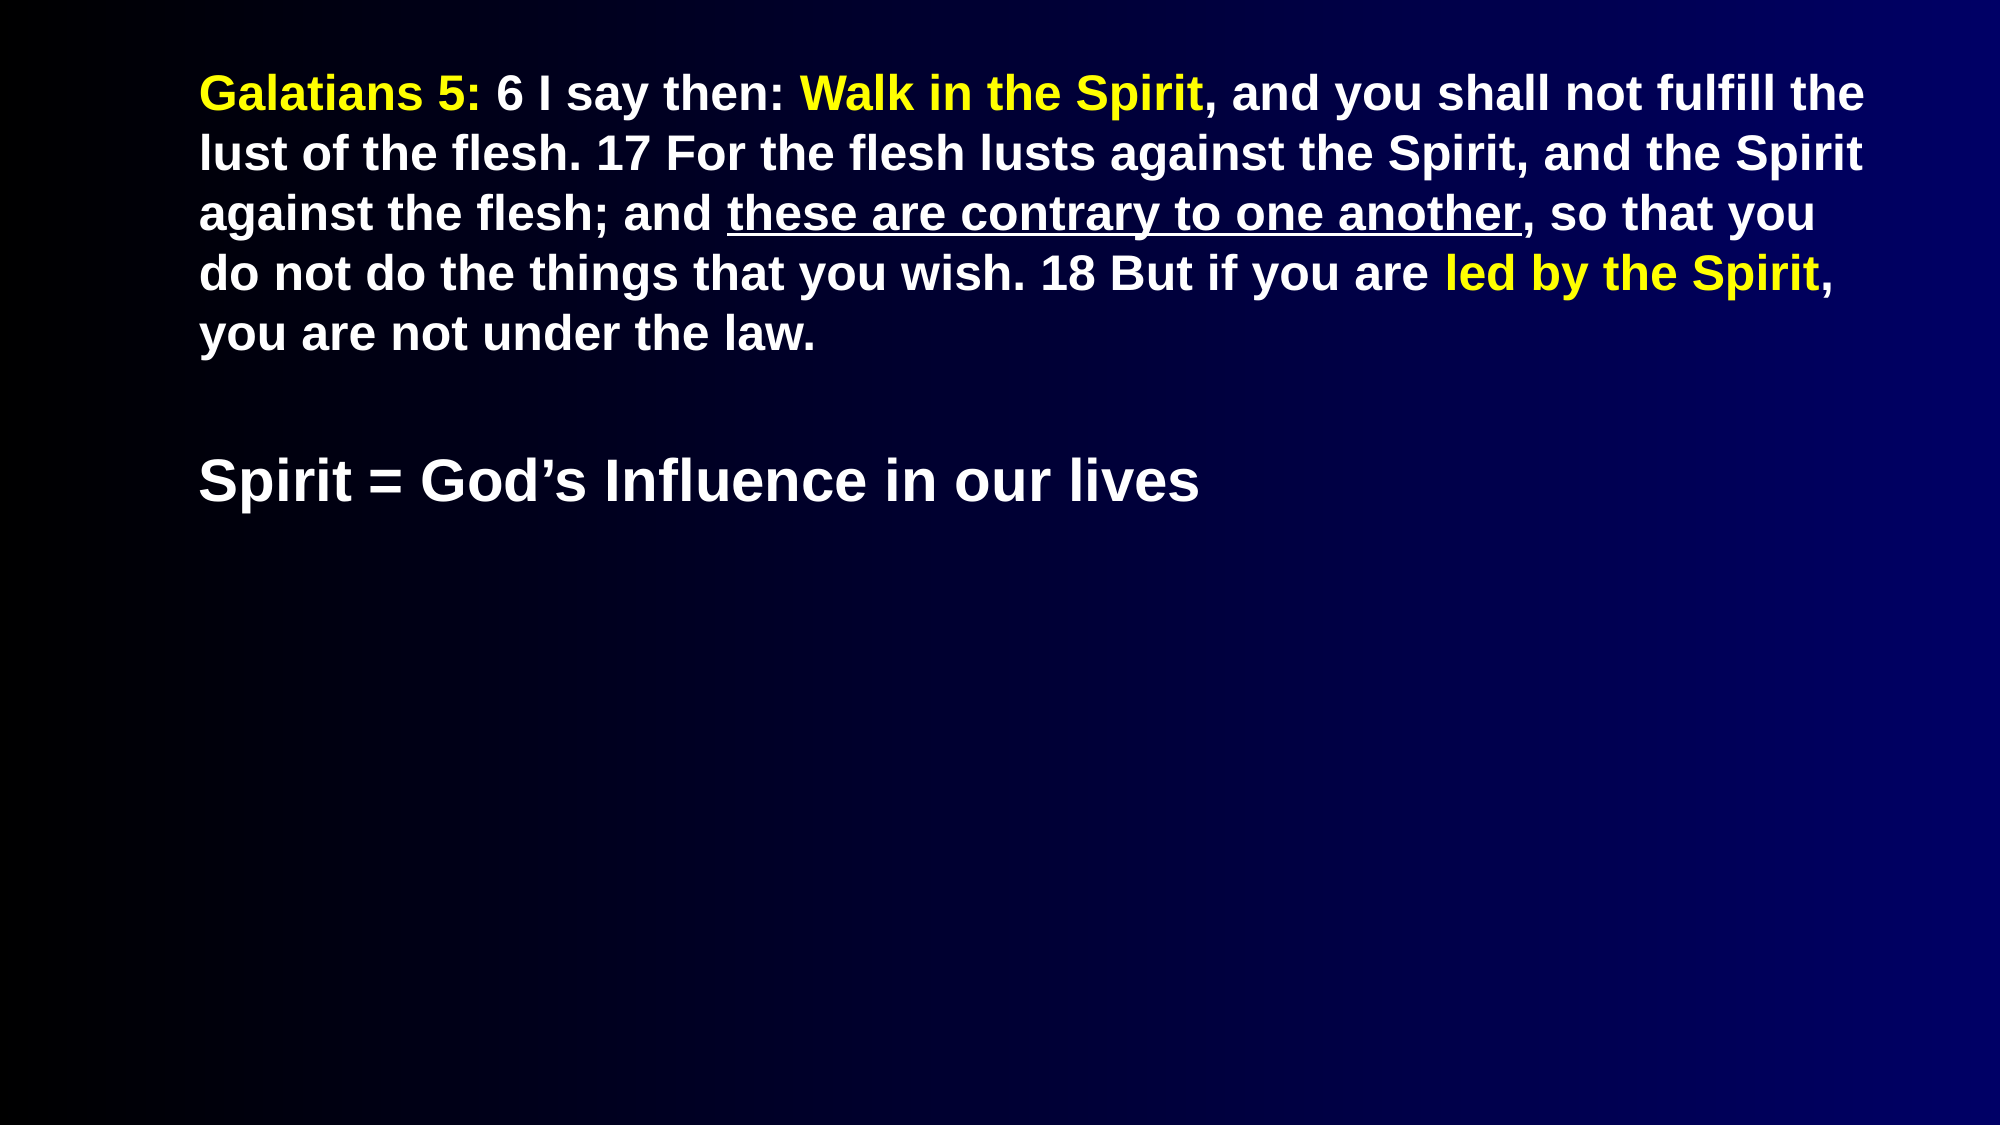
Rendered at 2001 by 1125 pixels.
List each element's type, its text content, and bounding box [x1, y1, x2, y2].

list Galatians 5: 6 I say then: Walk in the Spirit, and you shall not fulfill the lust of the flesh. 17 For the flesh lusts against the Spirit, and the Spirit against the flesh; and these are contrary to one another, so that you do not do the things that you wish. 18 But if you are led by the Spirit, you are not under the law. Spirit = God’s Influence in our lives [3, 52, 1894, 728]
